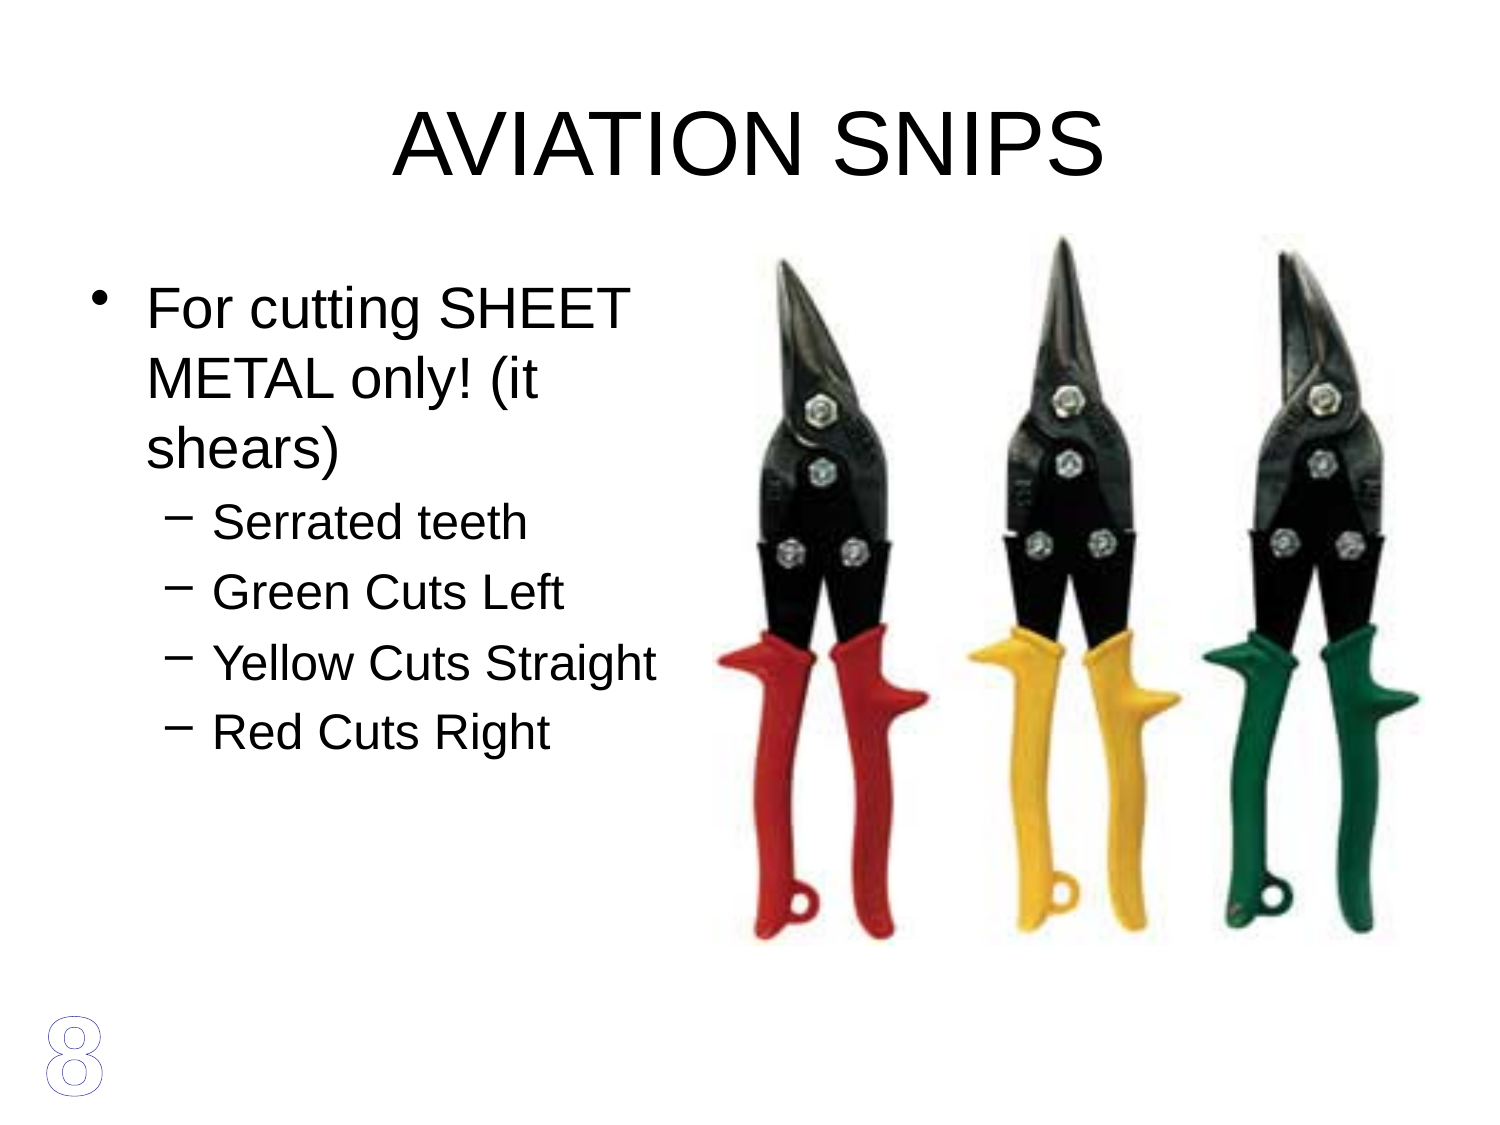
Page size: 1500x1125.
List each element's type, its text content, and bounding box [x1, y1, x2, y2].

text_box 8 [28, 974, 113, 1125]
list For cutting SHEET METAL only! (it shears) Serrated teeth Green Cuts Left Yellow Cuts Straight Red Cuts Right [75, 262, 738, 1005]
title AVIATION SNIPS [75, 45, 1425, 233]
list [712, 233, 1426, 947]
